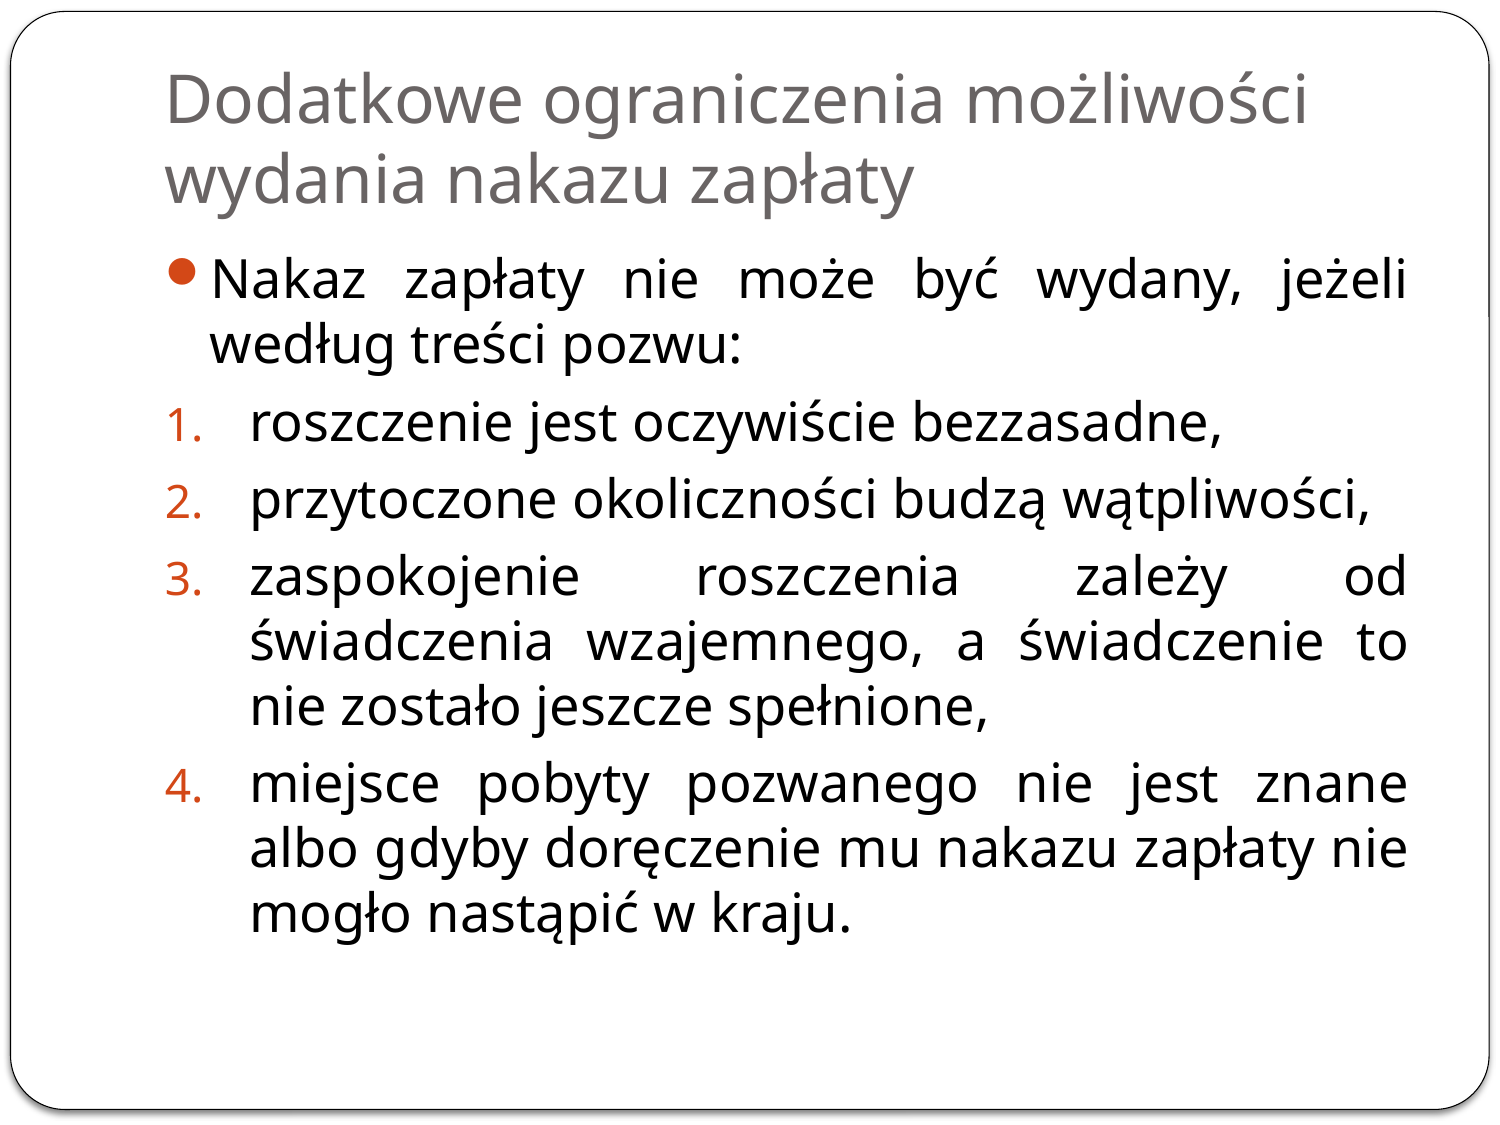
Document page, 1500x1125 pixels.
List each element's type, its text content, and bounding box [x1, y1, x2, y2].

title Dodatkowe ograniczenia możliwości wydania nakazu zapłaty [150, 45, 1425, 233]
list Nakaz zapłaty nie może być wydany, jeżeli według treści pozwu: roszczenie jest oczywiście bezzasadne, przytoczone okoliczności budzą wątpliwości, zaspokojenie roszczenia zależy od świadczenia wzajemnego, a świadczenie to nie zostało jeszcze spełnione, miejsce pobyty pozwanego nie jest znane albo gdyby doręczenie mu nakazu zapłaty nie mogło nastąpić w kraju. [150, 237, 1425, 988]
